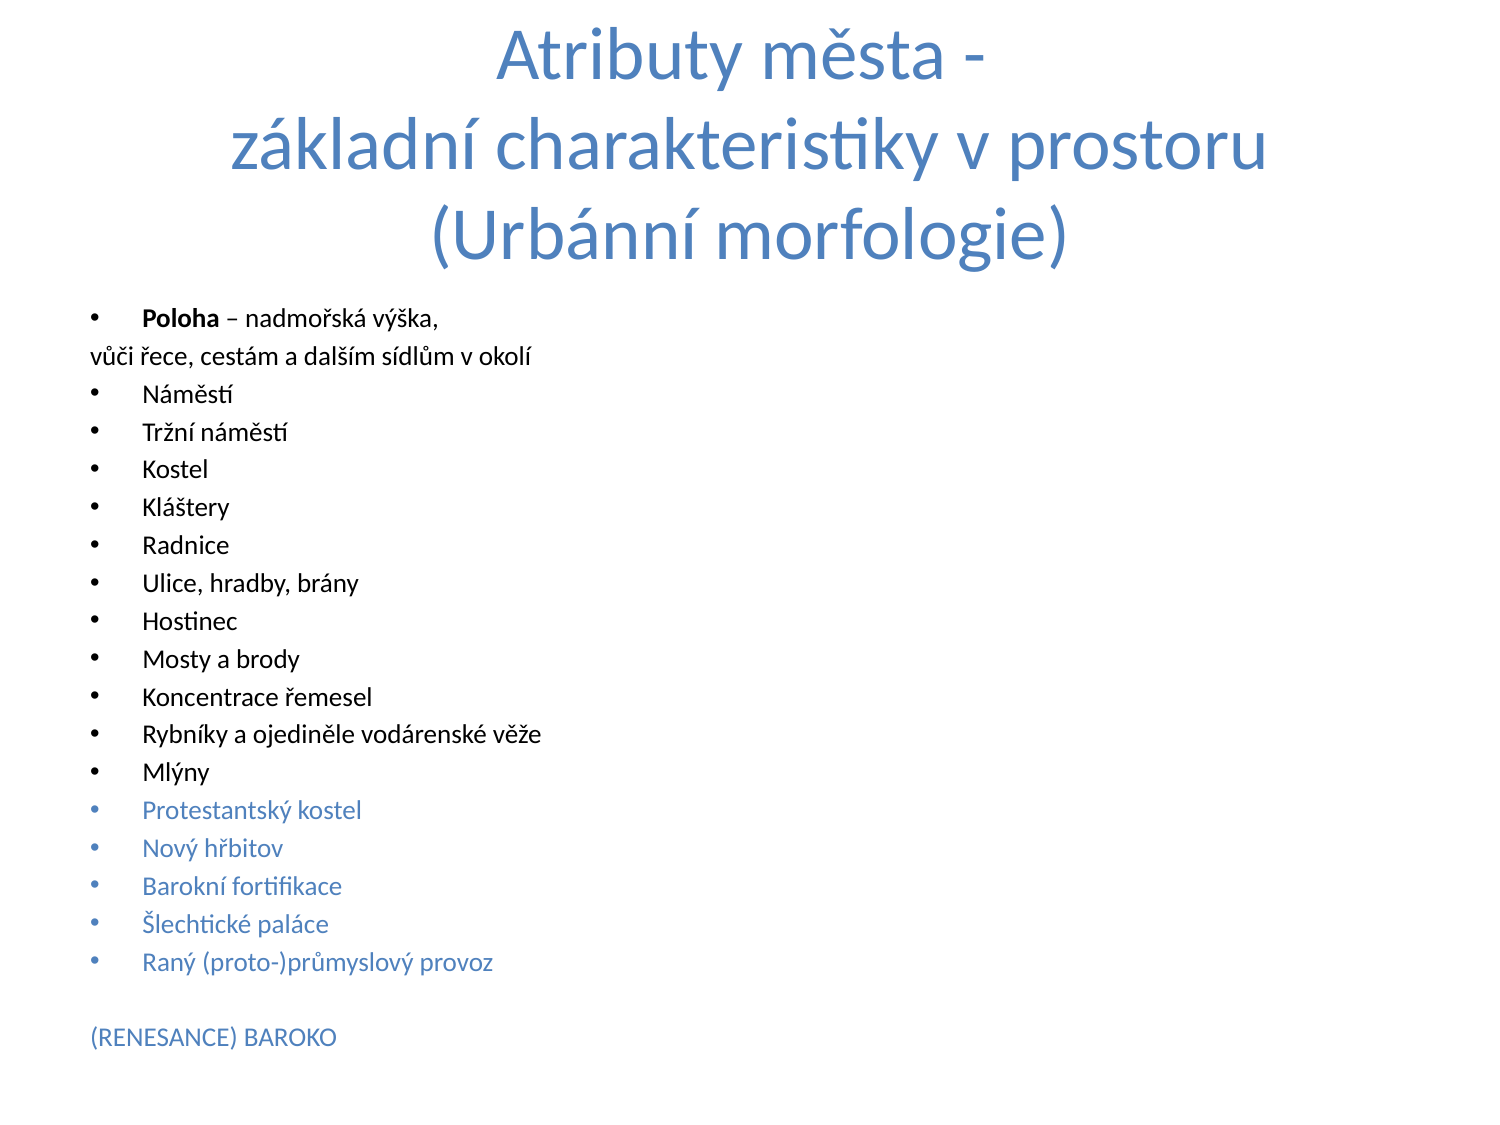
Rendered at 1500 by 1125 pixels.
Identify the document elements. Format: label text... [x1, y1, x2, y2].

title Atributy města - základní charakteristiky v prostoru (Urbánní morfologie) [75, 45, 1425, 235]
list Poloha – nadmořská výška, vůči řece, cestám a dalším sídlům v okolí Náměstí Tržní náměstí Kostel Kláštery Radnice Ulice, hradby, brány Hostinec Mosty a brody Koncentrace řemesel Rybníky a ojediněle vodárenské věže Mlýny Protestantský kostel Nový hřbitov Barokní fortifikace Šlechtické paláce Raný (proto-)průmyslový provoz (RENESANCE) BAROKO [75, 292, 1425, 1067]
